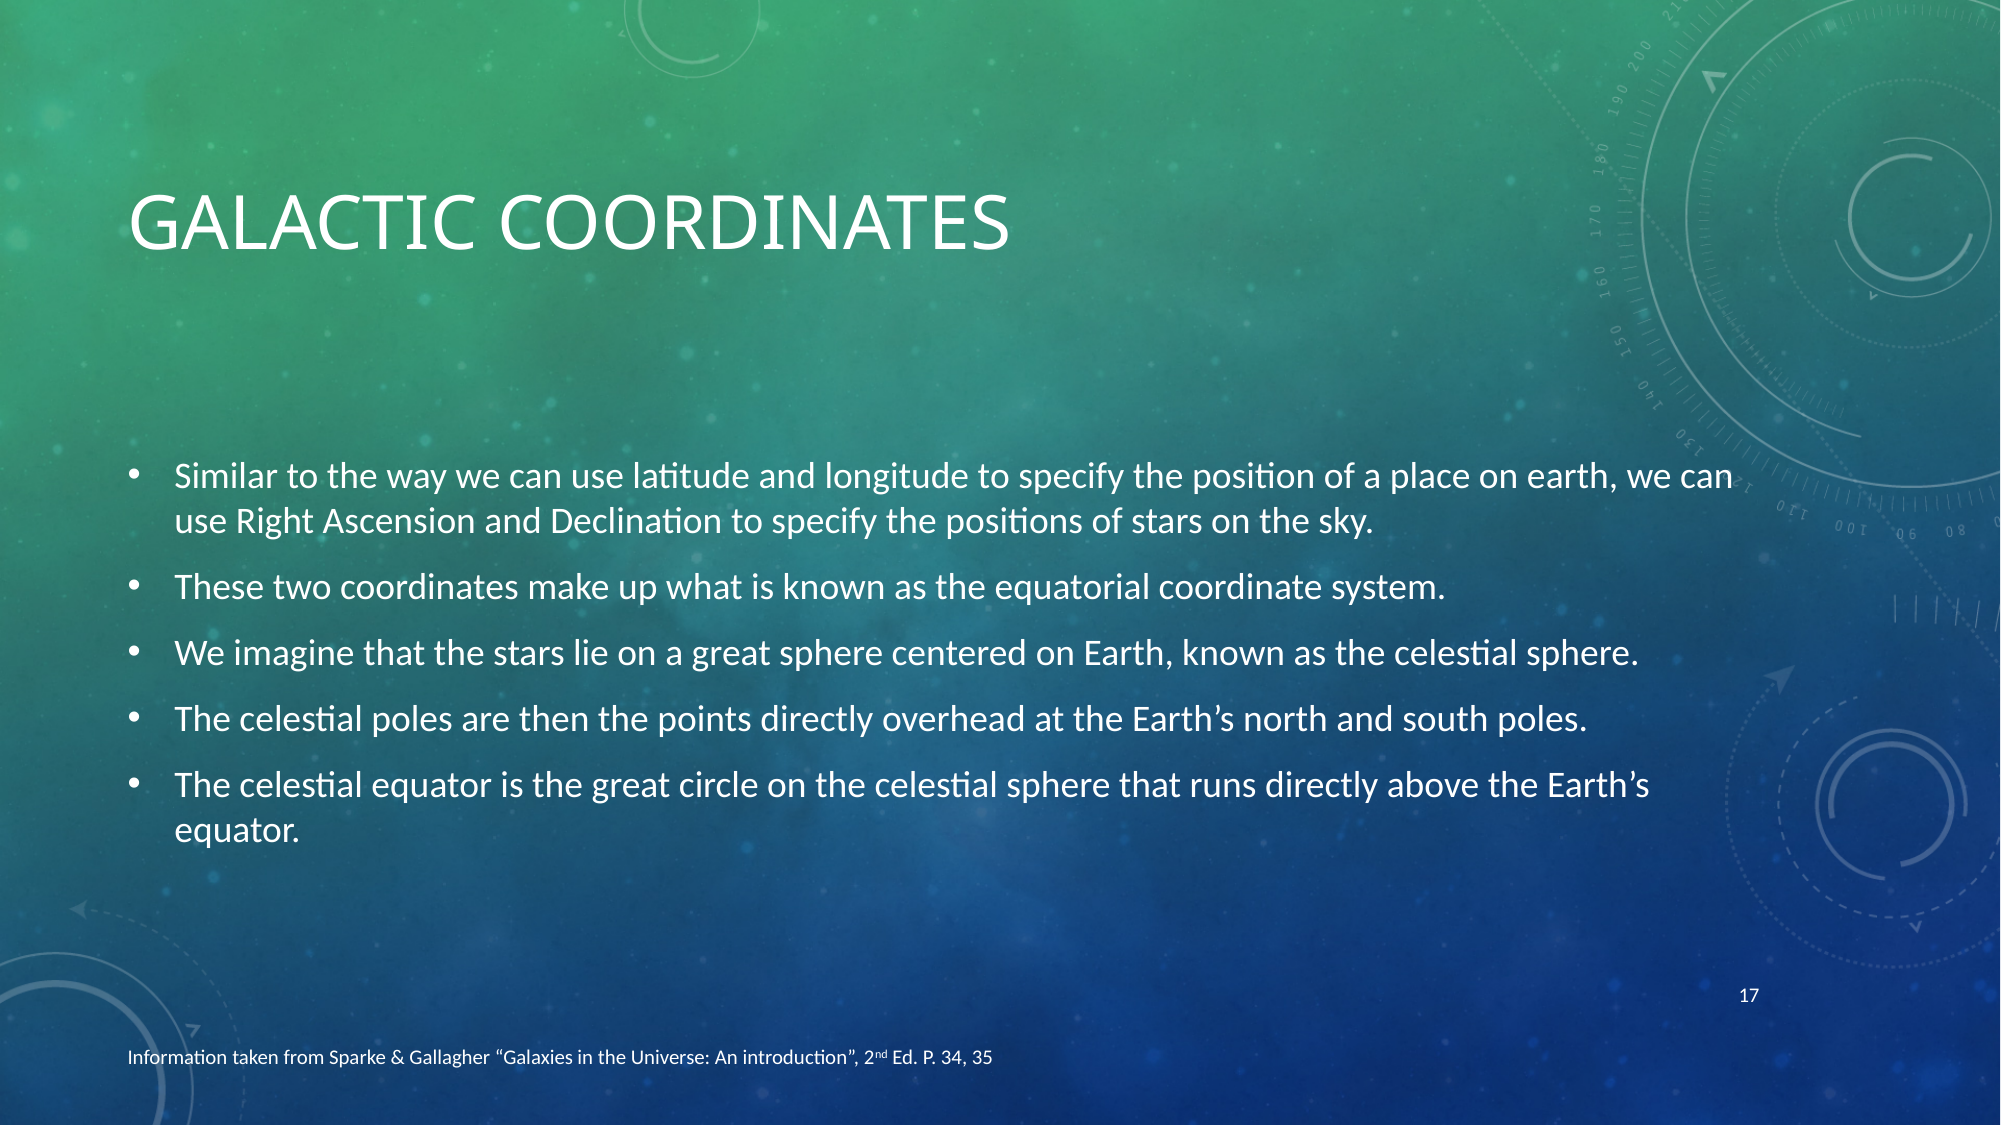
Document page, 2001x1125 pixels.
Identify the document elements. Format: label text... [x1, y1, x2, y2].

footer Information taken from Sparke & Gallagher “Galaxies in the Universe: An introduction”, 2nd Ed. P. 34, 35 [112, 1025, 1397, 1087]
picture [0, 0, 2001, 1125]
slide_number 17 [1684, 963, 1775, 1025]
title Galactic coordinates [112, 99, 1775, 339]
list Similar to the way we can use latitude and longitude to specify the position of a place on earth, we can use Right Ascension and Declination to specify the positions of stars on the sky. These two coordinates make up what is known as the equatorial coordinate system. We imagine that the stars lie on a great sphere centered on Earth, known as the celestial sphere. The celestial poles are then the points directly overhead at the Earth’s north and south poles. The celestial equator is the great circle on the celestial sphere that runs directly above the Earth’s equator. [112, 351, 1775, 950]
